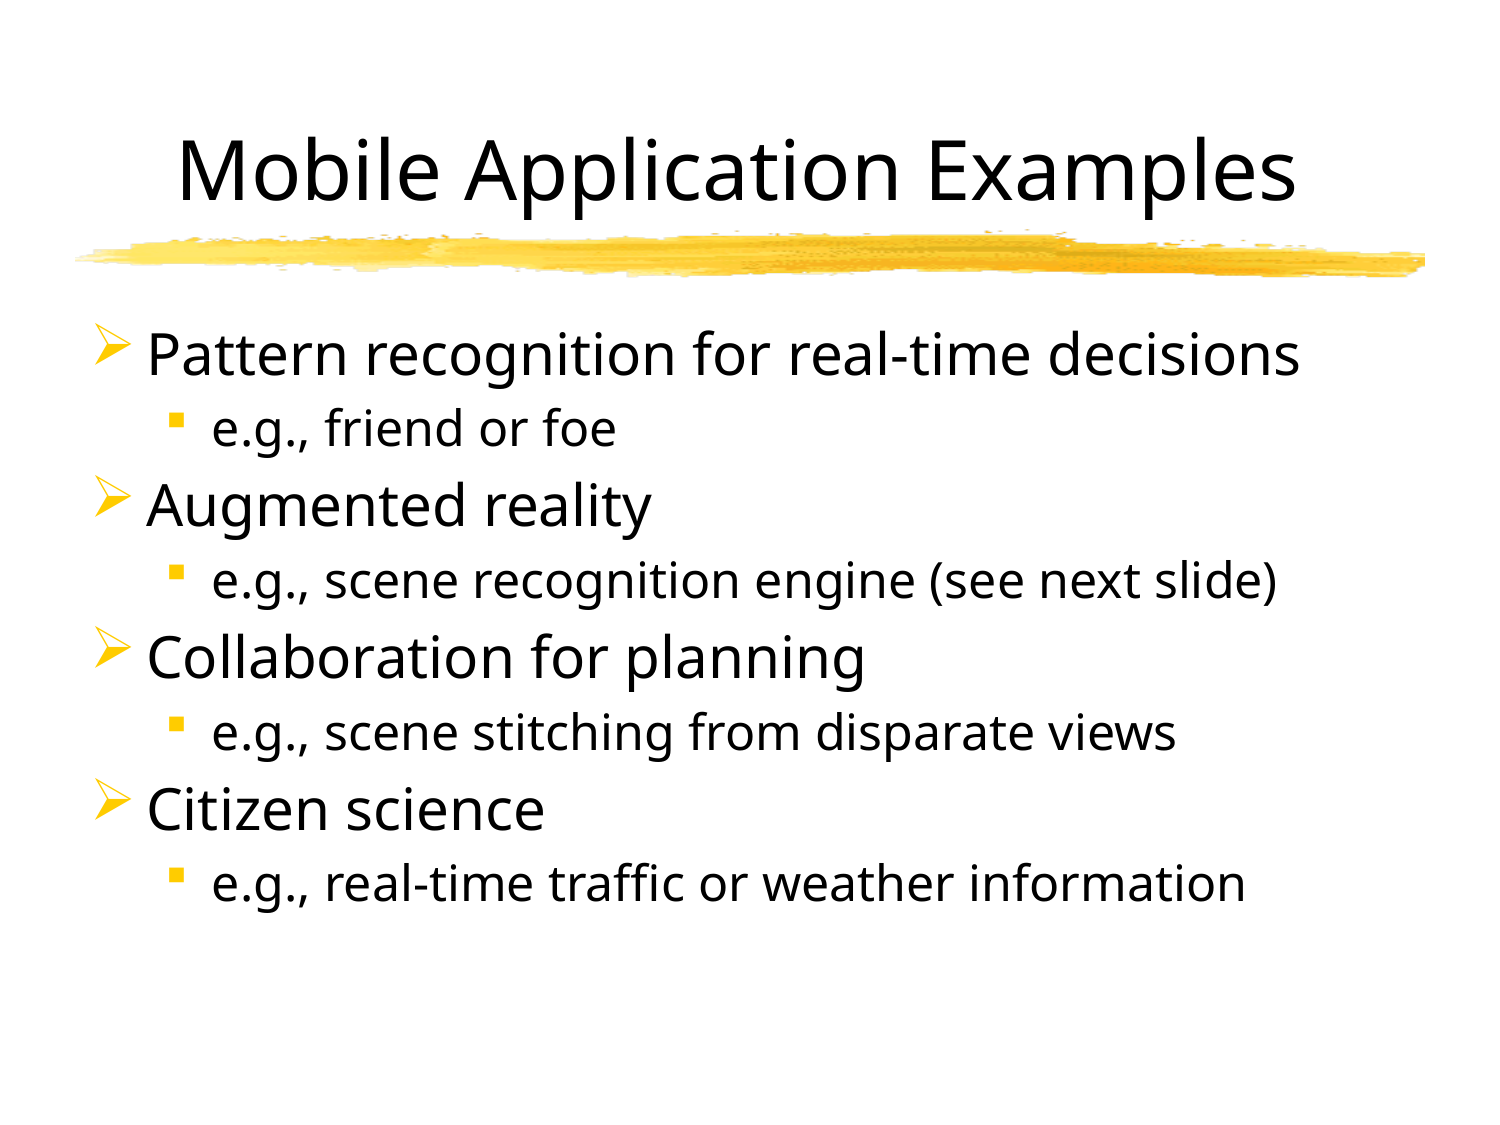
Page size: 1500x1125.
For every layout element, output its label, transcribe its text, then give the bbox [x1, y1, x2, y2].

picture [75, 224, 1425, 288]
list Pattern recognition for real-time decisions e.g., friend or foe Augmented reality e.g., scene recognition engine (see next slide) Collaboration for planning e.g., scene stitching from disparate views Citizen science e.g., real-time traffic or weather information [74, 309, 1417, 994]
title Mobile Application Examples [99, 37, 1376, 226]
